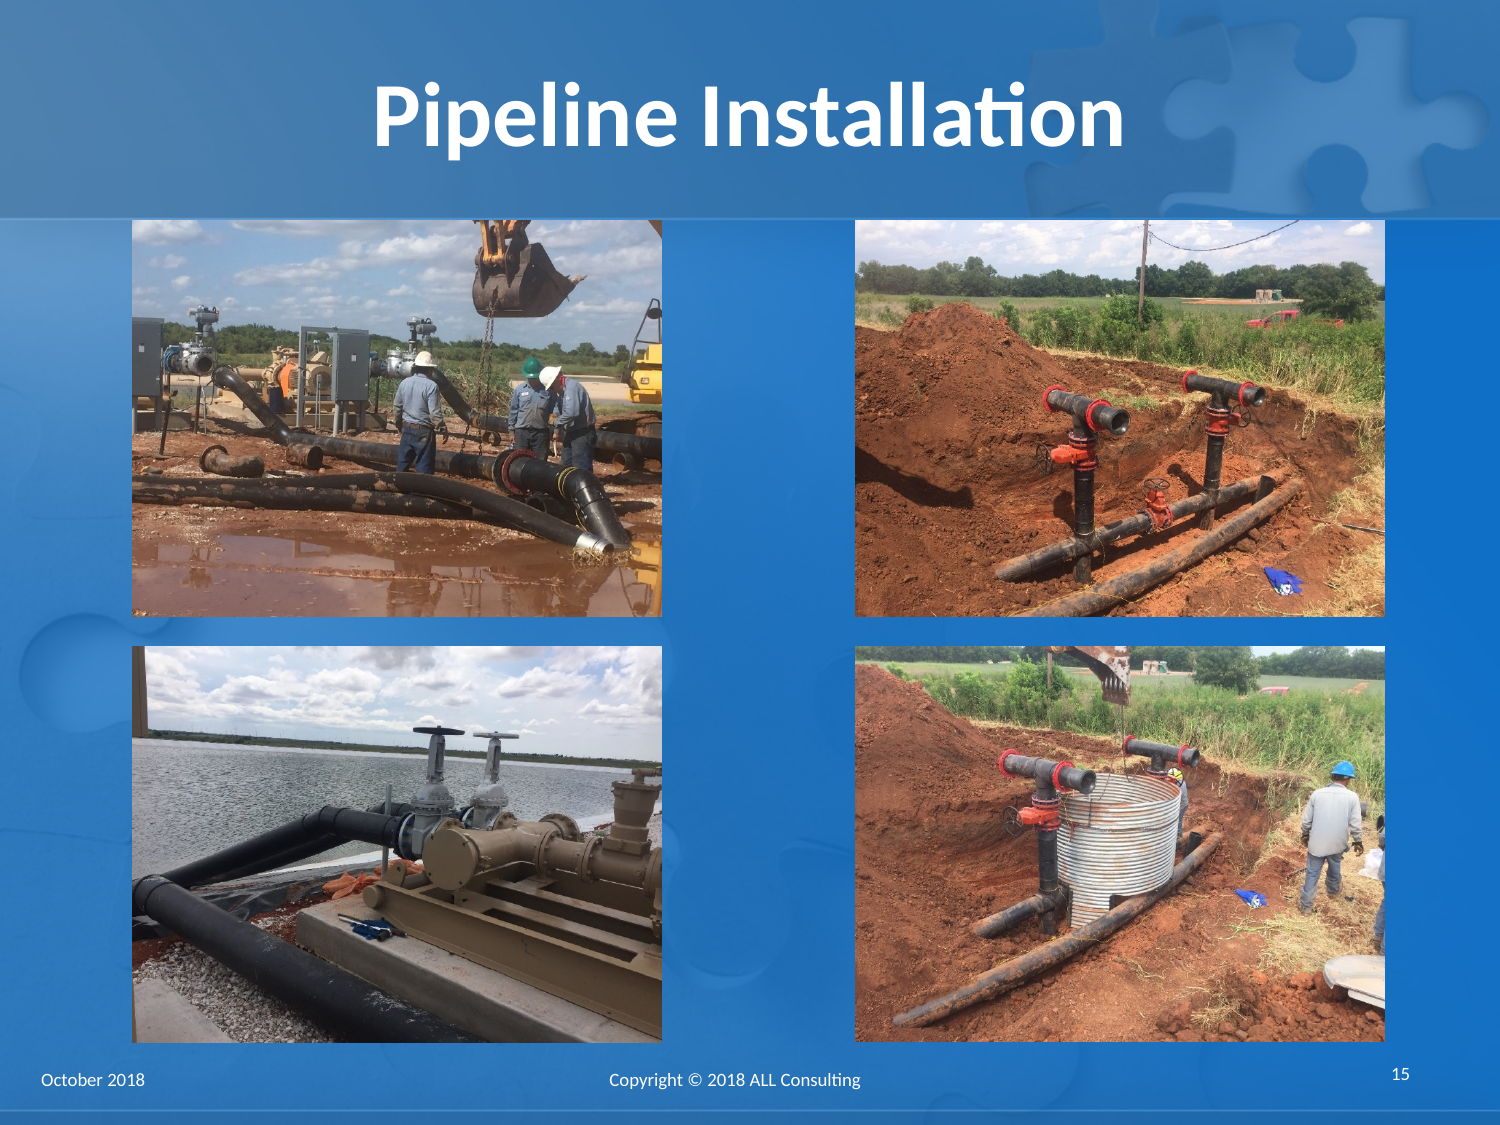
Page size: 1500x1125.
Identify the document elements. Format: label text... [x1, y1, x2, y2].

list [855, 220, 1385, 617]
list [855, 645, 1385, 1043]
title Pipeline Installation [0, 0, 1500, 220]
picture [0, 220, 1500, 1125]
footer Copyright © 2018 ALL Consulting [497, 1049, 973, 1110]
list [132, 220, 662, 617]
slide_number 15 [1074, 1042, 1425, 1103]
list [132, 646, 662, 1043]
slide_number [26, 1049, 377, 1110]
